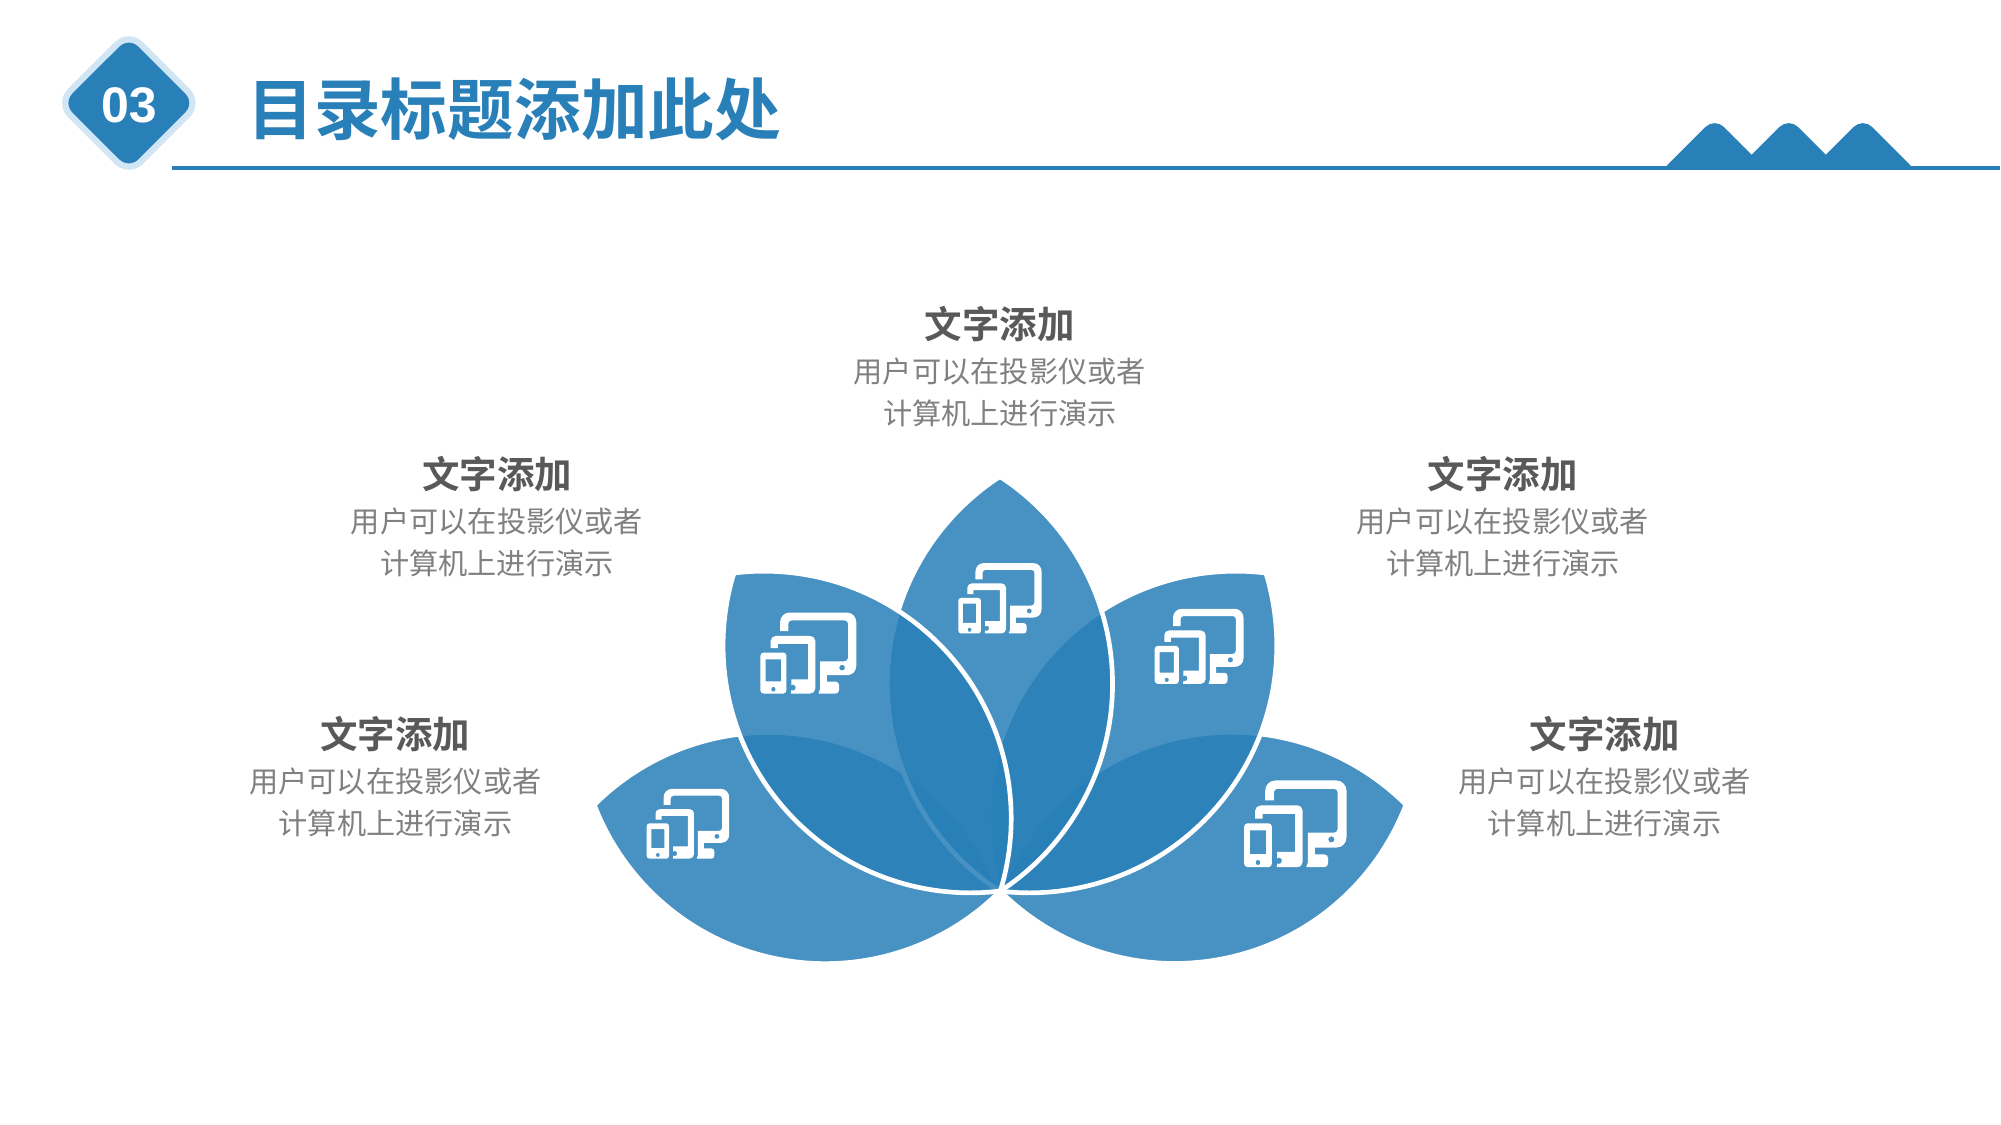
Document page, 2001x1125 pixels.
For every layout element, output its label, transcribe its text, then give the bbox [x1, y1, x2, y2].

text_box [815, 284, 1184, 439]
text_box [1813, 122, 1913, 167]
text_box [1664, 122, 1752, 167]
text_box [589, 476, 1411, 961]
text_box [94, 141, 163, 168]
text_box [94, 38, 163, 65]
text_box 03 [86, 65, 172, 141]
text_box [313, 434, 681, 589]
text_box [1420, 694, 1789, 849]
text_box 目录标题添加此处 [232, 60, 797, 155]
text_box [1318, 434, 1687, 589]
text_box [211, 694, 580, 849]
text_box [172, 74, 194, 132]
text_box [1738, 122, 1826, 167]
text_box [64, 73, 86, 133]
